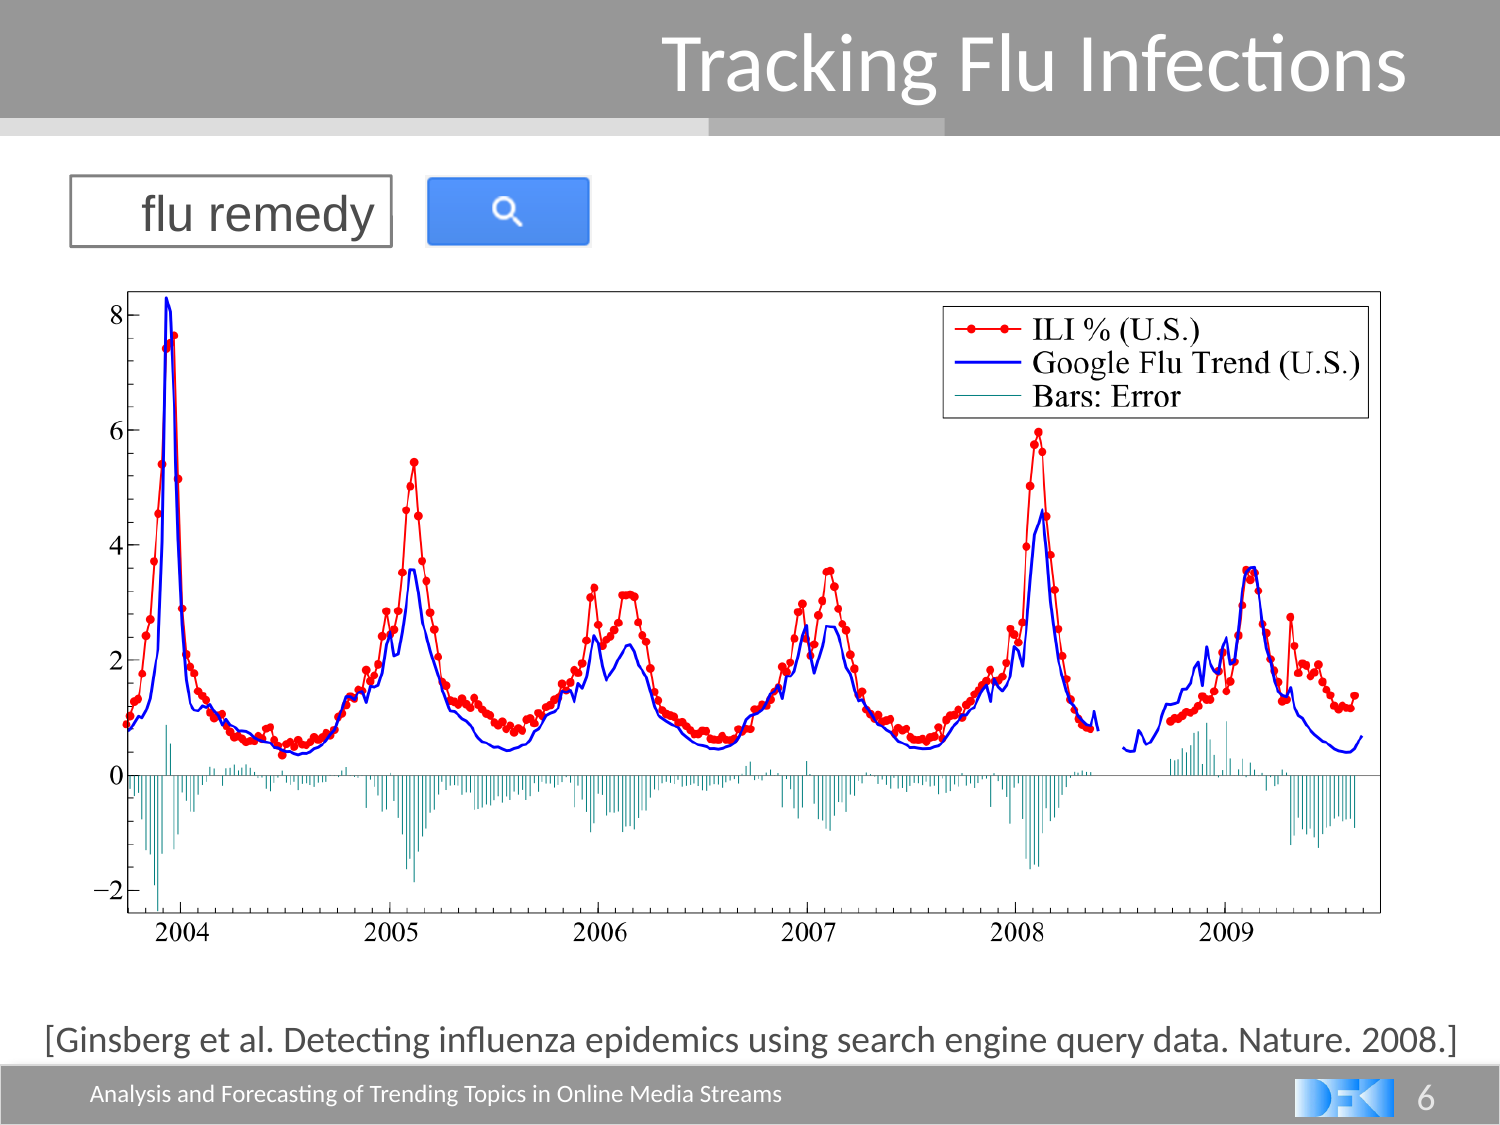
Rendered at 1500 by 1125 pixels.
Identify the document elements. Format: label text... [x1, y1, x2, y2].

text_box [Ginsberg et al. Detecting influenza epidemics using search engine query data. Nature. 2008.] [29, 1008, 1488, 1113]
picture [1295, 1113, 1394, 1117]
picture [90, 271, 1410, 963]
title Tracking Flu Infections [0, 0, 1424, 216]
text_box flu remedy [70, 175, 392, 247]
picture [424, 175, 592, 248]
